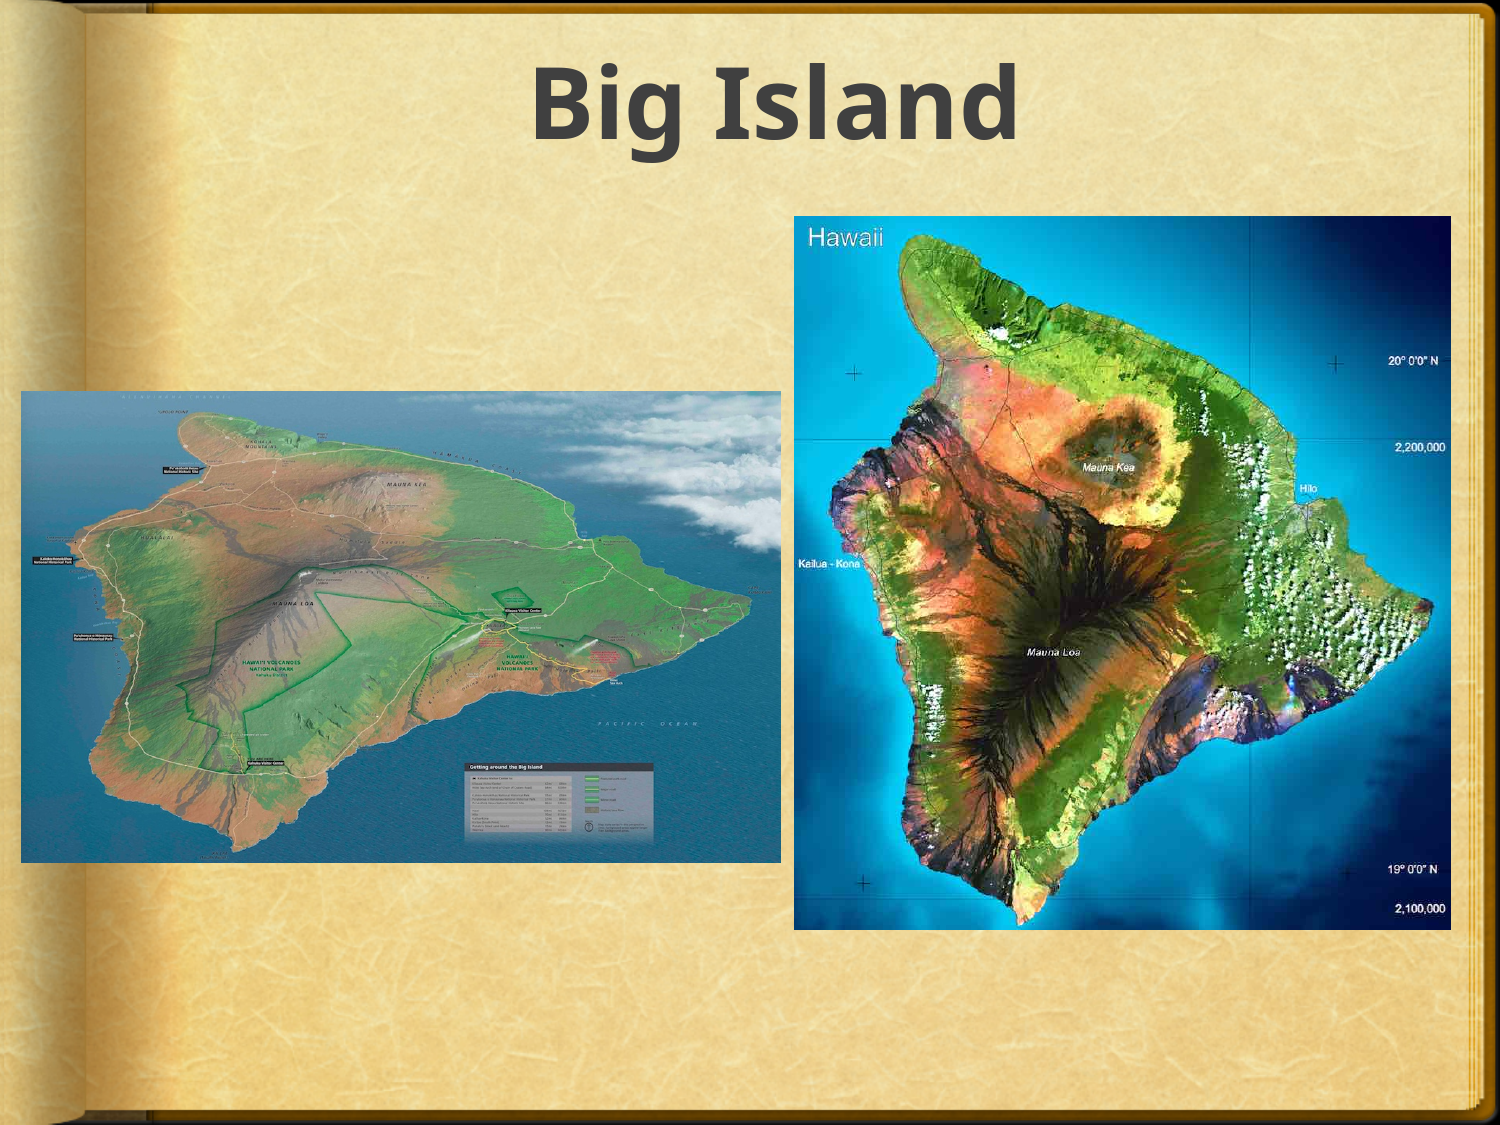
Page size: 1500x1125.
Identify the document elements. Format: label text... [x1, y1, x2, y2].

picture [0, 0, 1500, 1125]
title Big Island [178, 45, 1372, 165]
